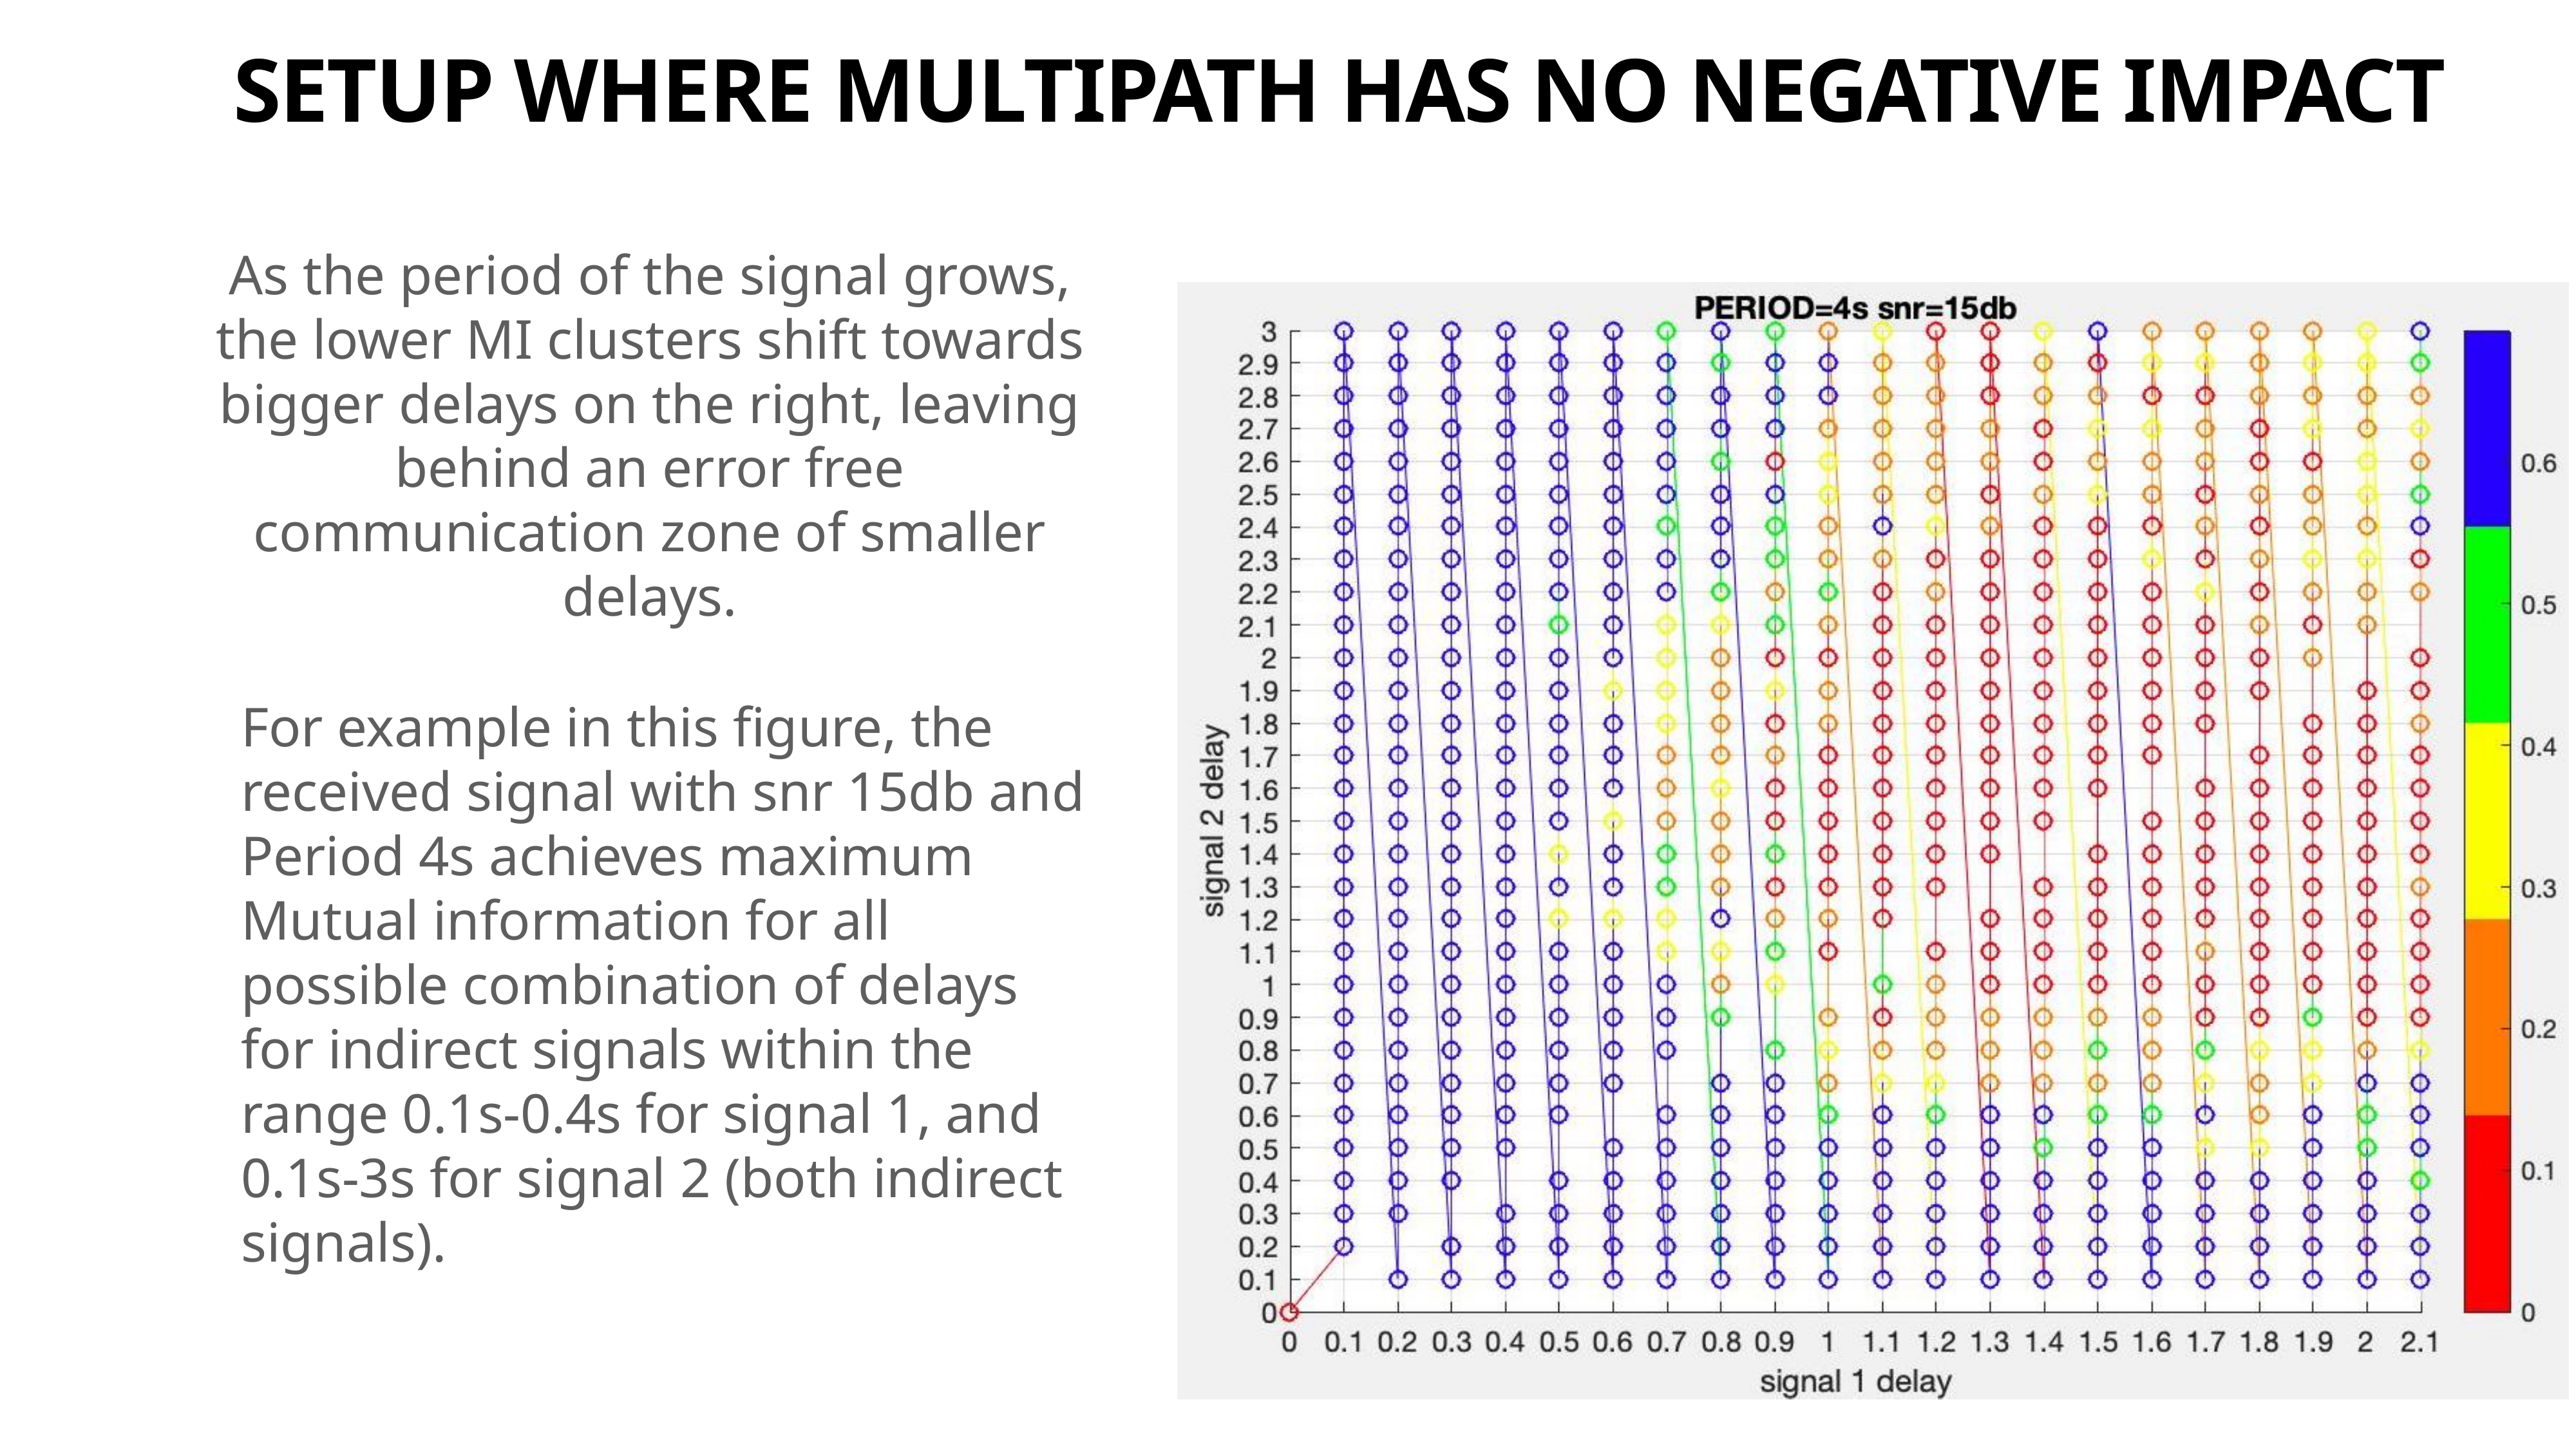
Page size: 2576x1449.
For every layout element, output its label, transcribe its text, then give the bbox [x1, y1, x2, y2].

text_box SETUP WHERE MULTIPATH HAS NO NEGATIVE IMPACT [87, 50, 2576, 144]
picture [1177, 281, 2569, 1400]
text_box As the period of the signal grows, the lower MI clusters shift towards bigger delays on the right, leaving behind an error free communication zone of smaller delays. [205, 235, 1095, 632]
text_box For example in this figure, the received signal with snr 15db and Period 4s achieves maximum Mutual information for all possible combination of delays for indirect signals within the range 0.1s-0.4s for signal 1, and 0.1s-3s for signal 2 (both indirect signals). [235, 688, 1092, 1343]
